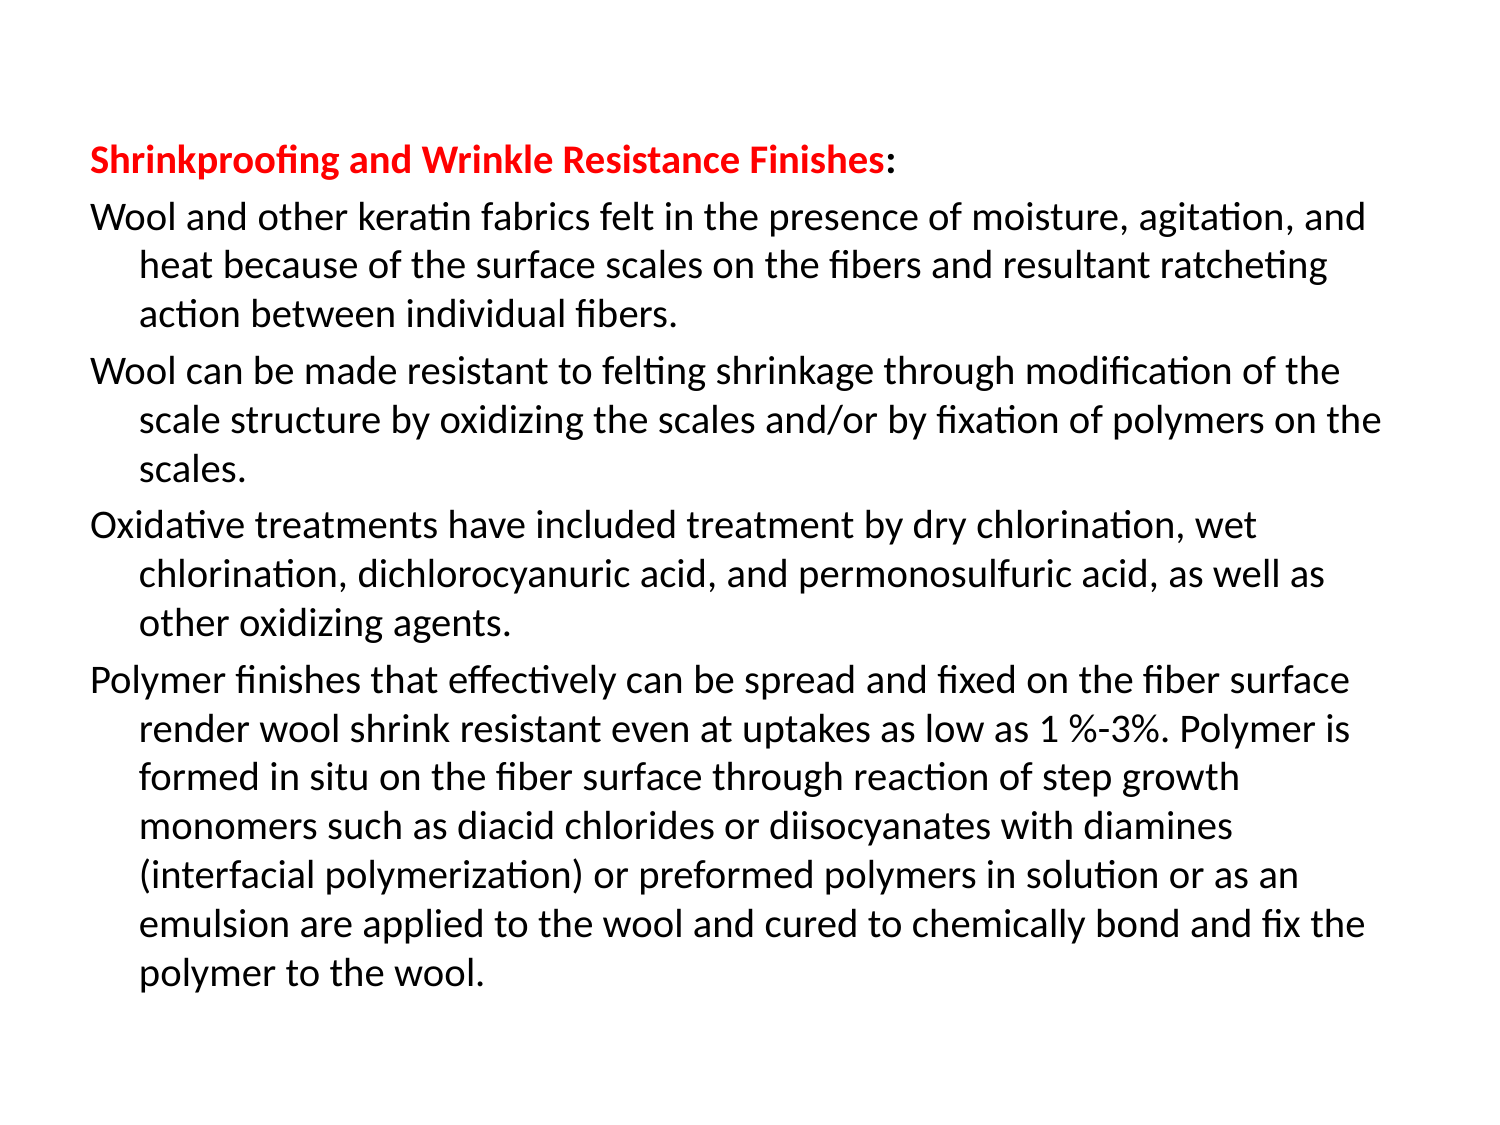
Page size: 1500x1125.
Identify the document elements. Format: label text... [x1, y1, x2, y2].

list Shrinkproofing and Wrinkle Resistance Finishes: Wool and other keratin fabrics felt in the presence of moisture, agitation, and heat because of the surface scales on the fibers and resultant ratcheting action between individual fibers. Wool can be made resistant to felting shrinkage through modification of the scale structure by oxidizing the scales and/or by fixation of polymers on the scales. Oxidative treatments have included treatment by dry chlorination, wet chlorination, dichlorocyanuric acid, and permonosulfuric acid, as well as other oxidizing agents. Polymer finishes that effectively can be spread and fixed on the fiber surface render wool shrink resistant even at uptakes as low as 1 %-3%. Polymer is formed in situ on the fiber surface through reaction of step growth monomers such as diacid chlorides or diisocyanates with diamines (interfacial polymerization) or preformed polymers in solution or as an emulsion are applied to the wool and cured to chemically bond and fix the polymer to the wool. [75, 125, 1425, 1005]
